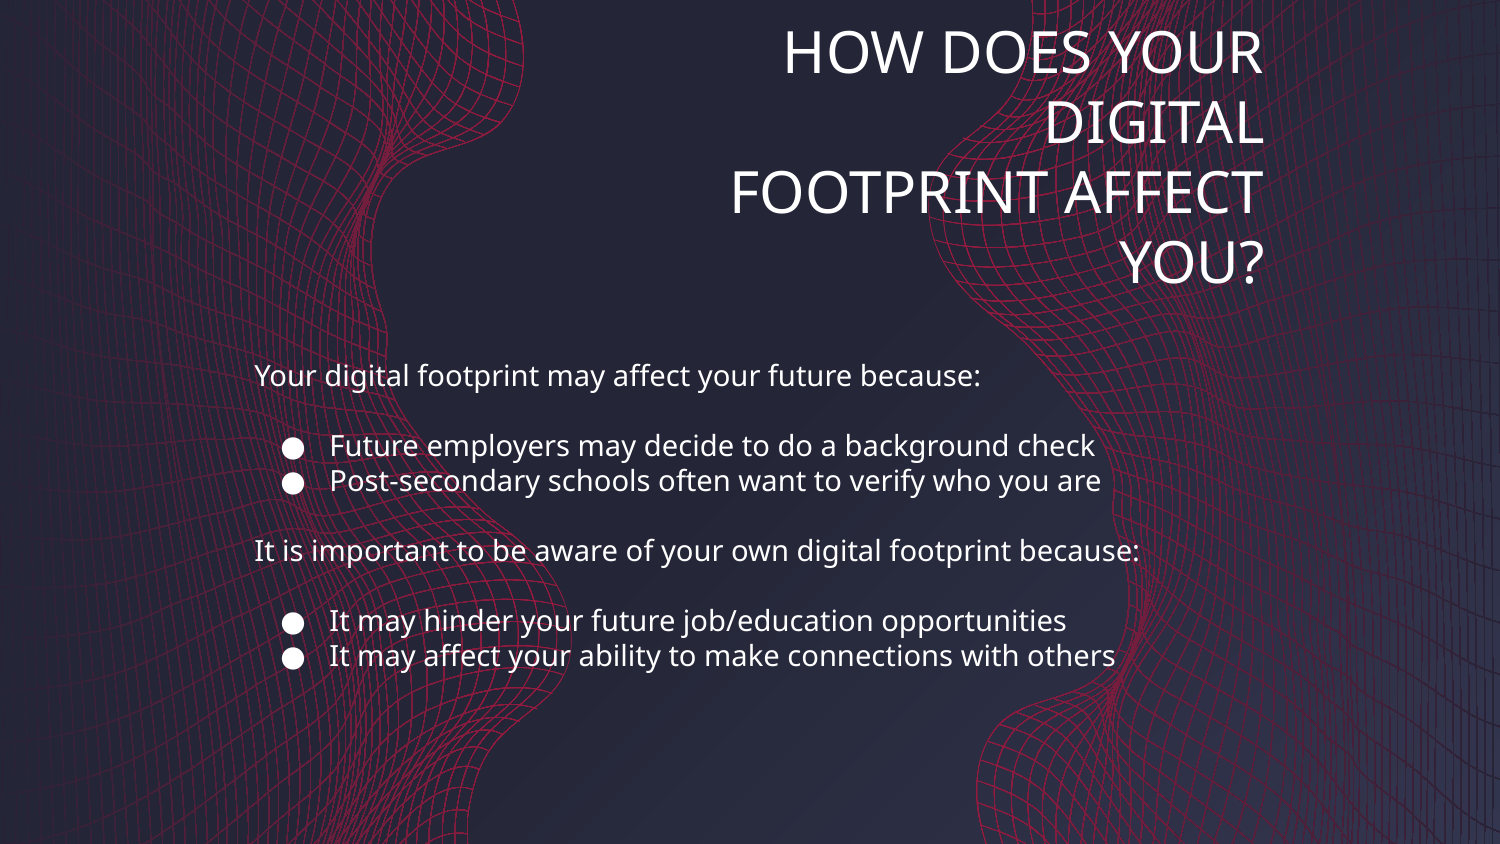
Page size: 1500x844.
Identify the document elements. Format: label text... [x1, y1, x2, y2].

subtitle Your digital footprint may affect your future because: Future employers may decide to do a background check Post-secondary schools often want to verify who you are It is important to be aware of your own digital footprint because: It may hinder your future job/education opportunities It may affect your ability to make connections with others [239, 342, 1261, 582]
title HOW DOES YOUR DIGITAL FOOTPRINT AFFECT YOU? [688, 143, 1280, 310]
